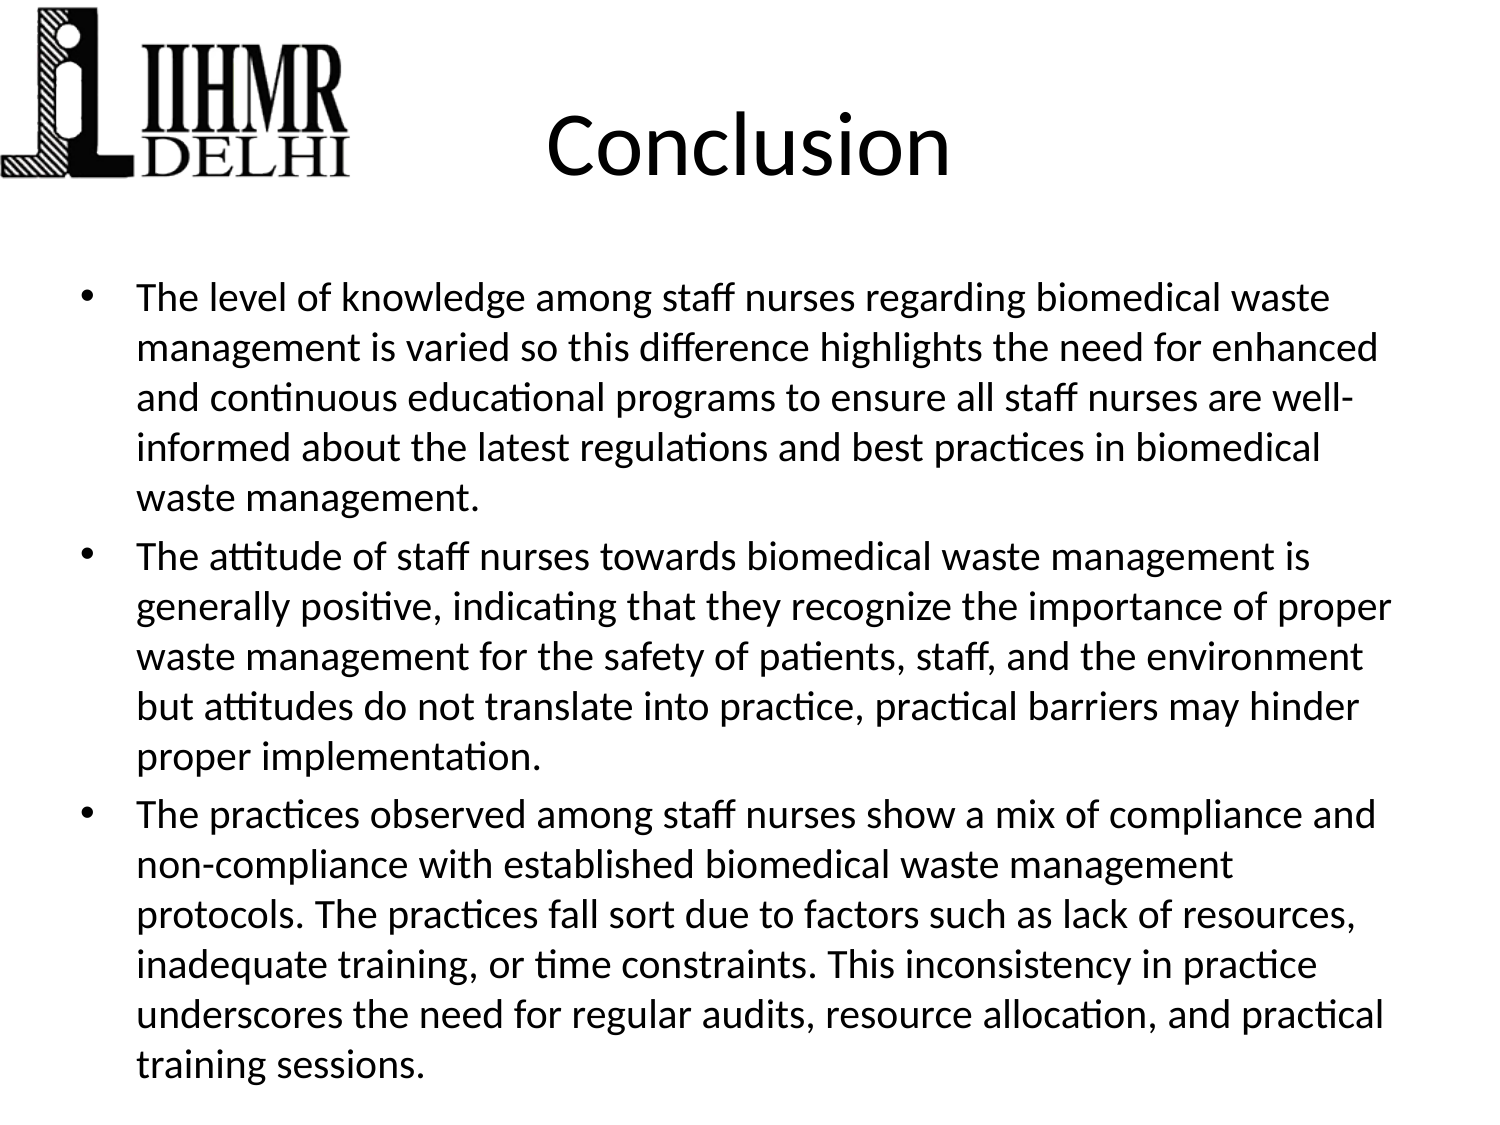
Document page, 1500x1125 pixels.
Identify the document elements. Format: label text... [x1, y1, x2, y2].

title Conclusion [75, 45, 1425, 233]
list The level of knowledge among staff nurses regarding biomedical waste management is varied so this difference highlights the need for enhanced and continuous educational programs to ensure all staff nurses are well-informed about the latest regulations and best practices in biomedical waste management. The attitude of staff nurses towards biomedical waste management is generally positive, indicating that they recognize the importance of proper waste management for the safety of patients, staff, and the environment but attitudes do not translate into practice, practical barriers may hinder proper implementation. The practices observed among staff nurses show a mix of compliance and non-compliance with established biomedical waste management protocols. The practices fall sort due to factors such as lack of resources, inadequate training, or time constraints. This inconsistency in practice underscores the need for regular audits, resource allocation, and practical training sessions. [64, 262, 1424, 1106]
picture [0, 3, 373, 180]
